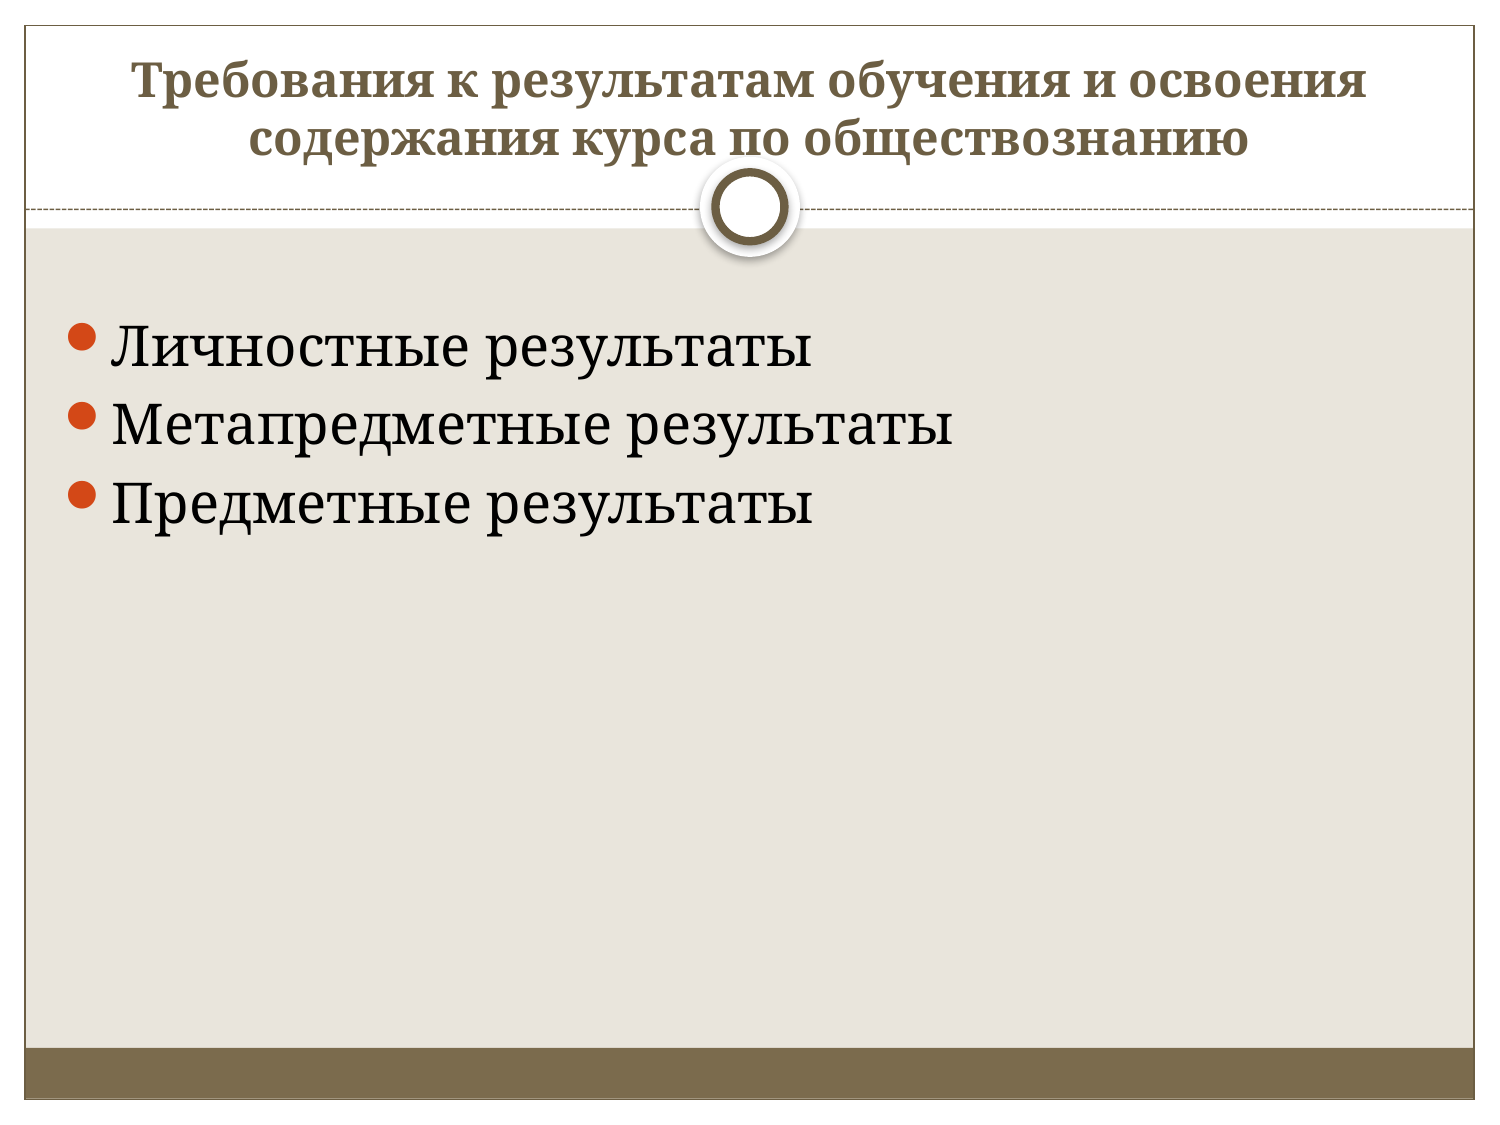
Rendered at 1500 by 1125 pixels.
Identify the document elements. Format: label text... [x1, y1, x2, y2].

title Требования к результатам обучения и освоения содержания курса по обществознанию [49, 37, 1450, 244]
list Личностные результаты Метапредметные результаты Предметные результаты [49, 302, 1445, 1001]
